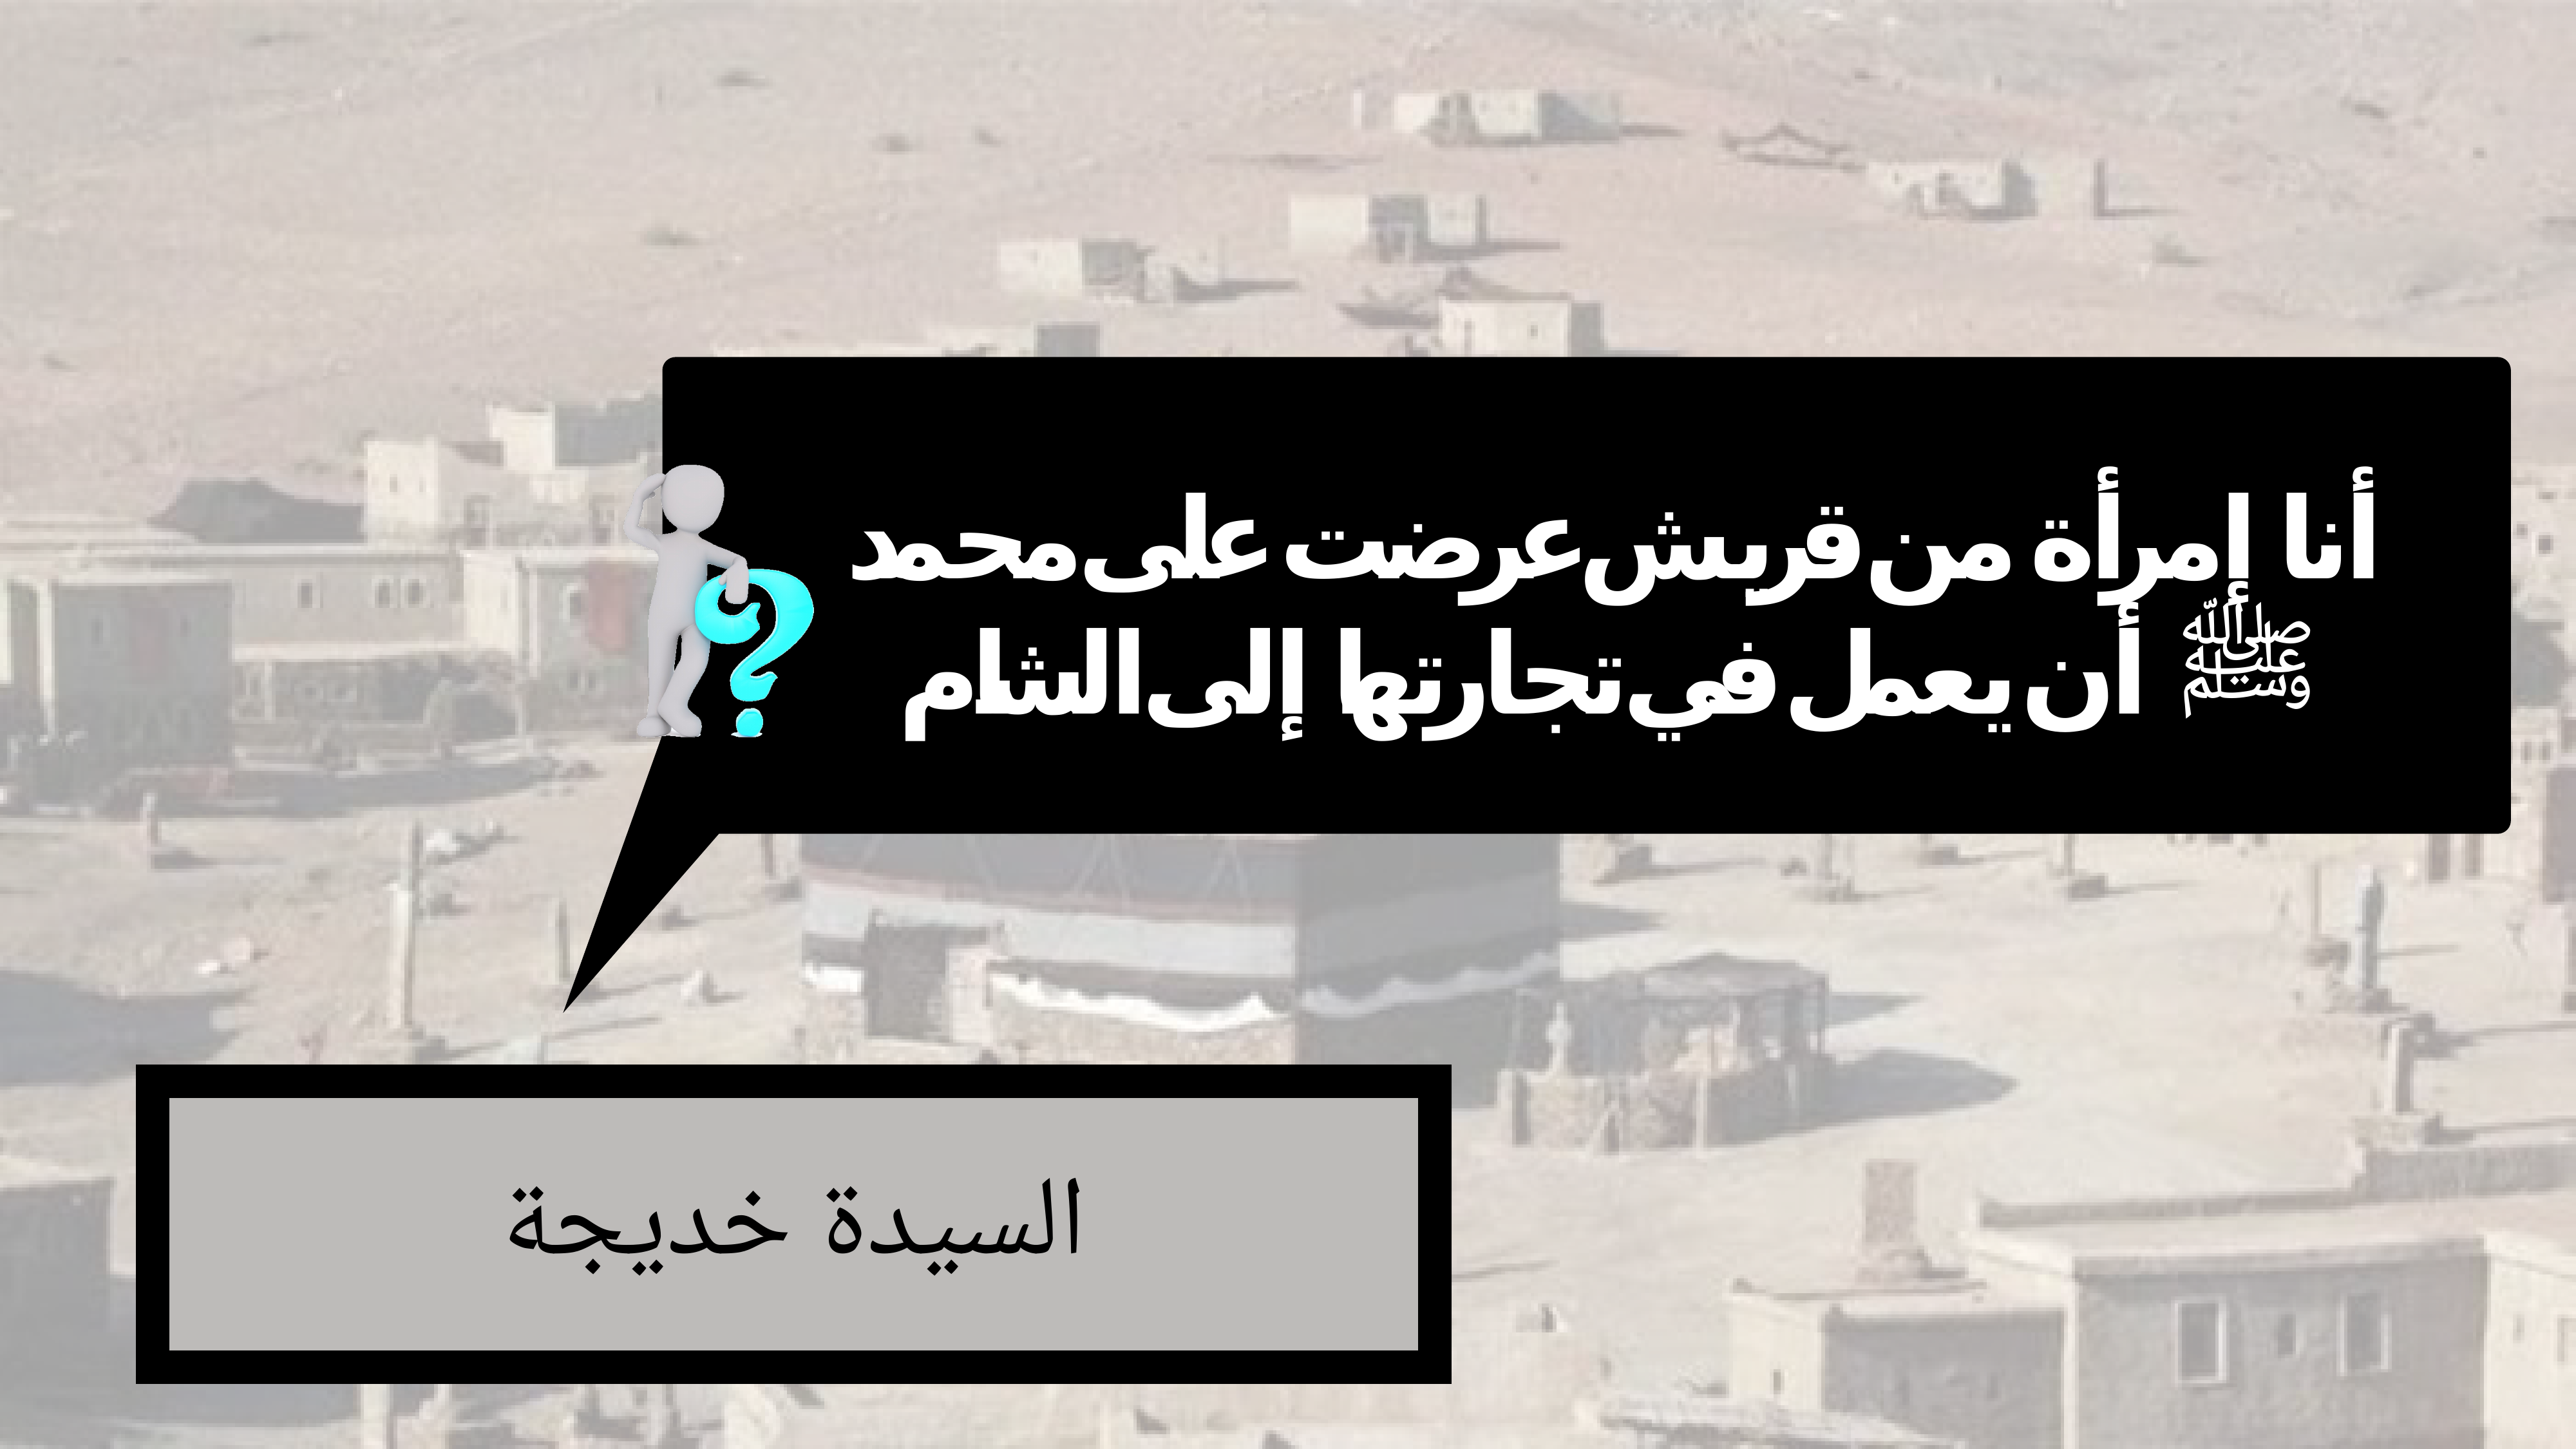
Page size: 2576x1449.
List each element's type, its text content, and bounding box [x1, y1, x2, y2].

text_box أنا إمرأة من قريش عرضت على محمد ﷺ أن يعمل في تجارتها إلى الشام [864, 460, 2406, 743]
text_box [563, 357, 2511, 1013]
text_box السيدة خديجة [152, 1081, 1435, 1367]
picture [0, 0, 2576, 1449]
